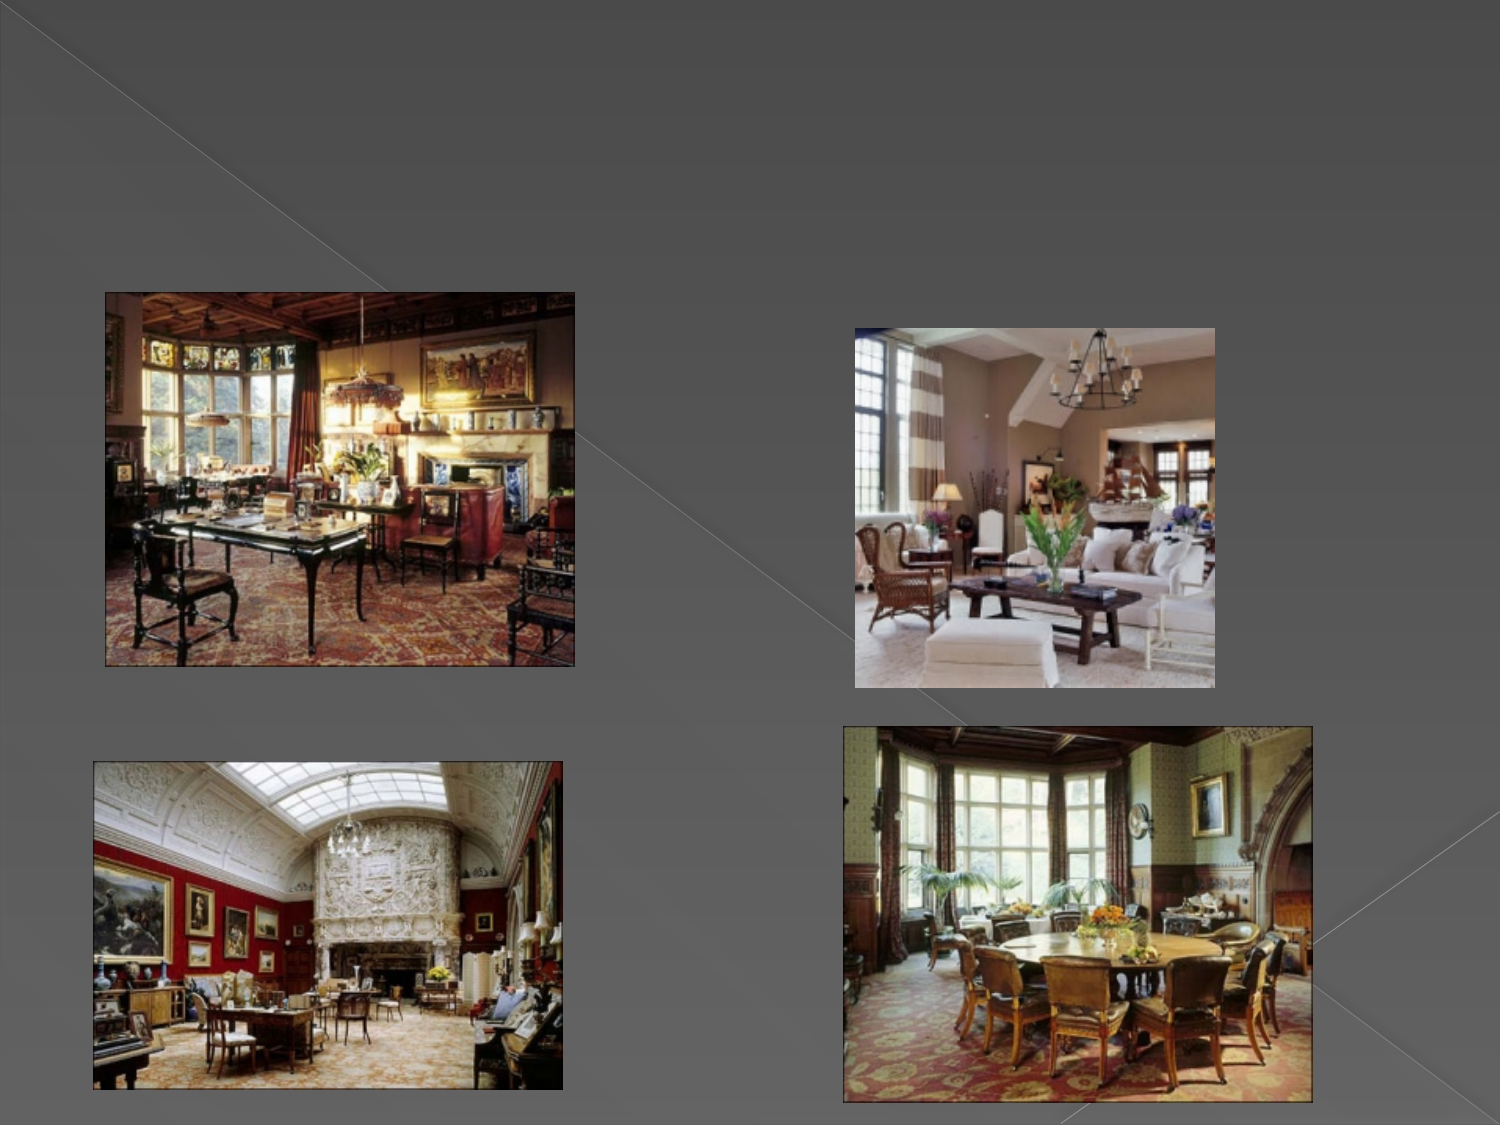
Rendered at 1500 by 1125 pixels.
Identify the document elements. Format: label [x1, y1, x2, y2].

list [105, 292, 575, 667]
picture [855, 327, 1216, 688]
picture [93, 761, 563, 1090]
picture [843, 726, 1313, 1104]
